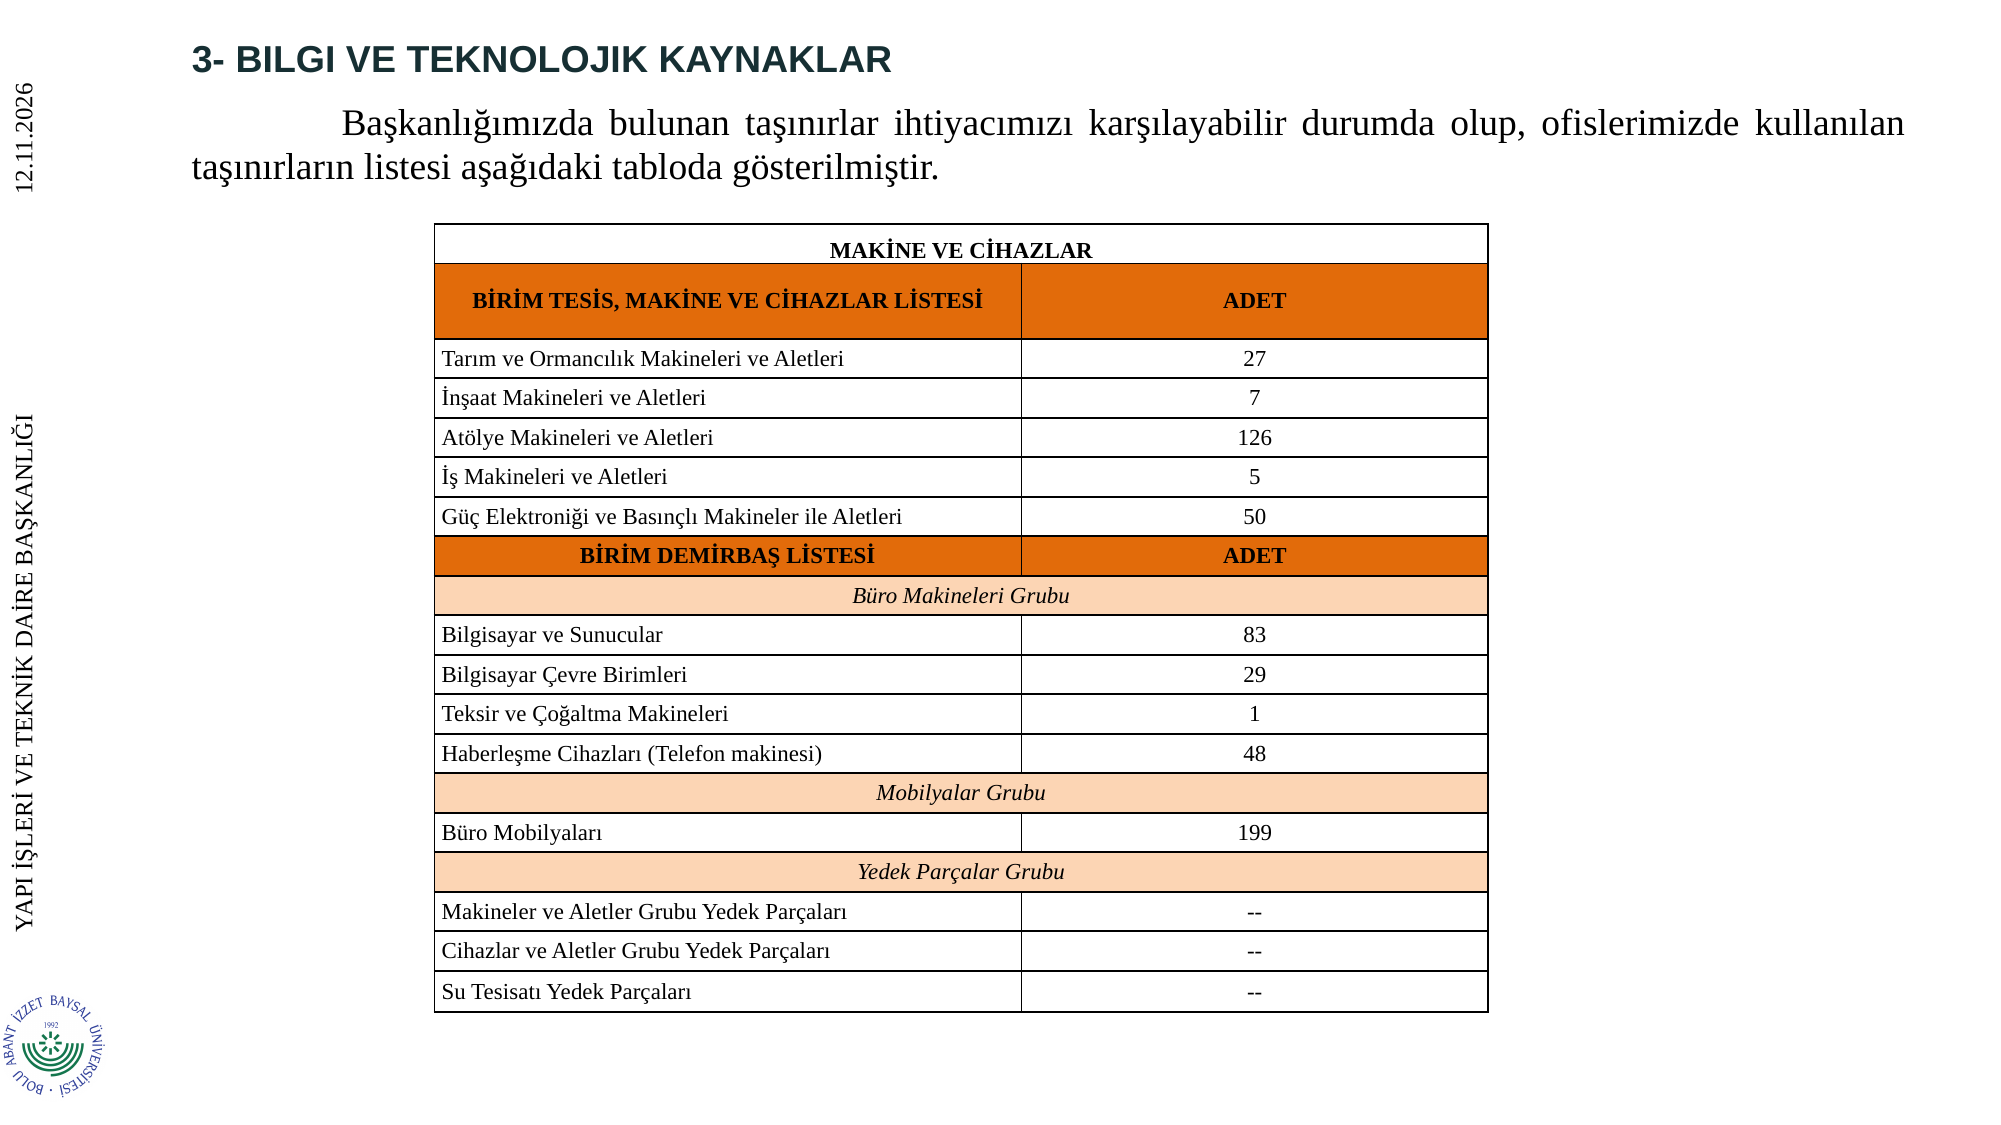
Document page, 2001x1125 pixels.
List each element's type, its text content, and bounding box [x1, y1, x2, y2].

table_cell Cihazlar ve Aletler Grubu Yedek Parçaları [435, 932, 1021, 970]
table_cell Haberleşme Cihazları (Telefon makinesi) [435, 735, 1021, 772]
table_cell BİRİM DEMİRBAŞ LİSTESİ [435, 537, 1021, 575]
table_cell 199 [1022, 814, 1487, 851]
picture [0, 985, 114, 1107]
table_cell Güç Elektroniği ve Basınçlı Makineler ile Aletleri [435, 498, 1021, 535]
text_box 3- BILGI VE TEKNOLOJIK KAYNAKLAR [176, 32, 1752, 90]
table_cell ADET [1022, 264, 1487, 338]
table_cell Bilgisayar Çevre Birimleri [435, 656, 1021, 693]
table_cell 29 [1022, 656, 1487, 693]
table_cell Su Tesisatı Yedek Parçaları [435, 972, 1021, 1011]
table_cell Teksir ve Çoğaltma Makineleri [435, 695, 1021, 733]
table_cell Büro Mobilyaları [435, 814, 1021, 851]
table_cell -- [1022, 932, 1487, 970]
table_cell -- [1022, 972, 1487, 1011]
table_cell 50 [1022, 498, 1487, 535]
table_cell İş Makineleri ve Aletleri [435, 458, 1021, 496]
table_cell 5 [1022, 458, 1487, 496]
table_cell Yedek Parçalar Grubu [435, 853, 1487, 891]
table_cell Makineler ve Aletler Grubu Yedek Parçaları [435, 893, 1021, 930]
table_header MAKİNE VE CİHAZLAR [435, 225, 1487, 263]
table_cell 83 [1022, 616, 1487, 654]
table_cell ADET [1022, 537, 1487, 575]
table_cell İnşaat Makineleri ve Aletleri [435, 379, 1021, 417]
table_cell 7 [1022, 379, 1487, 417]
table_cell 27 [1022, 340, 1487, 377]
table_cell 48 [1022, 735, 1487, 772]
table_cell Büro Makineleri Grubu [435, 577, 1487, 614]
table_cell BİRİM TESİS, MAKİNE VE CİHAZLAR LİSTESİ [435, 264, 1021, 338]
table_cell 126 [1022, 419, 1487, 456]
table_cell -- [1022, 893, 1487, 930]
table_cell 1 [1022, 695, 1487, 733]
table_cell Bilgisayar ve Sunucular [435, 616, 1021, 654]
table_cell Atölye Makineleri ve Aletleri [435, 419, 1021, 456]
text_box Başkanlığımızda bulunan taşınırlar ihtiyacımızı karşılayabilir durumda olup, ofislerimizde kullanılan taşınırların listesi aşağıdaki tabloda gösterilmiştir. [176, 90, 1923, 195]
table_cell Mobilyalar Grubu [435, 774, 1487, 812]
table_cell Tarım ve Ormancılık Makineleri ve Aletleri [435, 340, 1021, 377]
